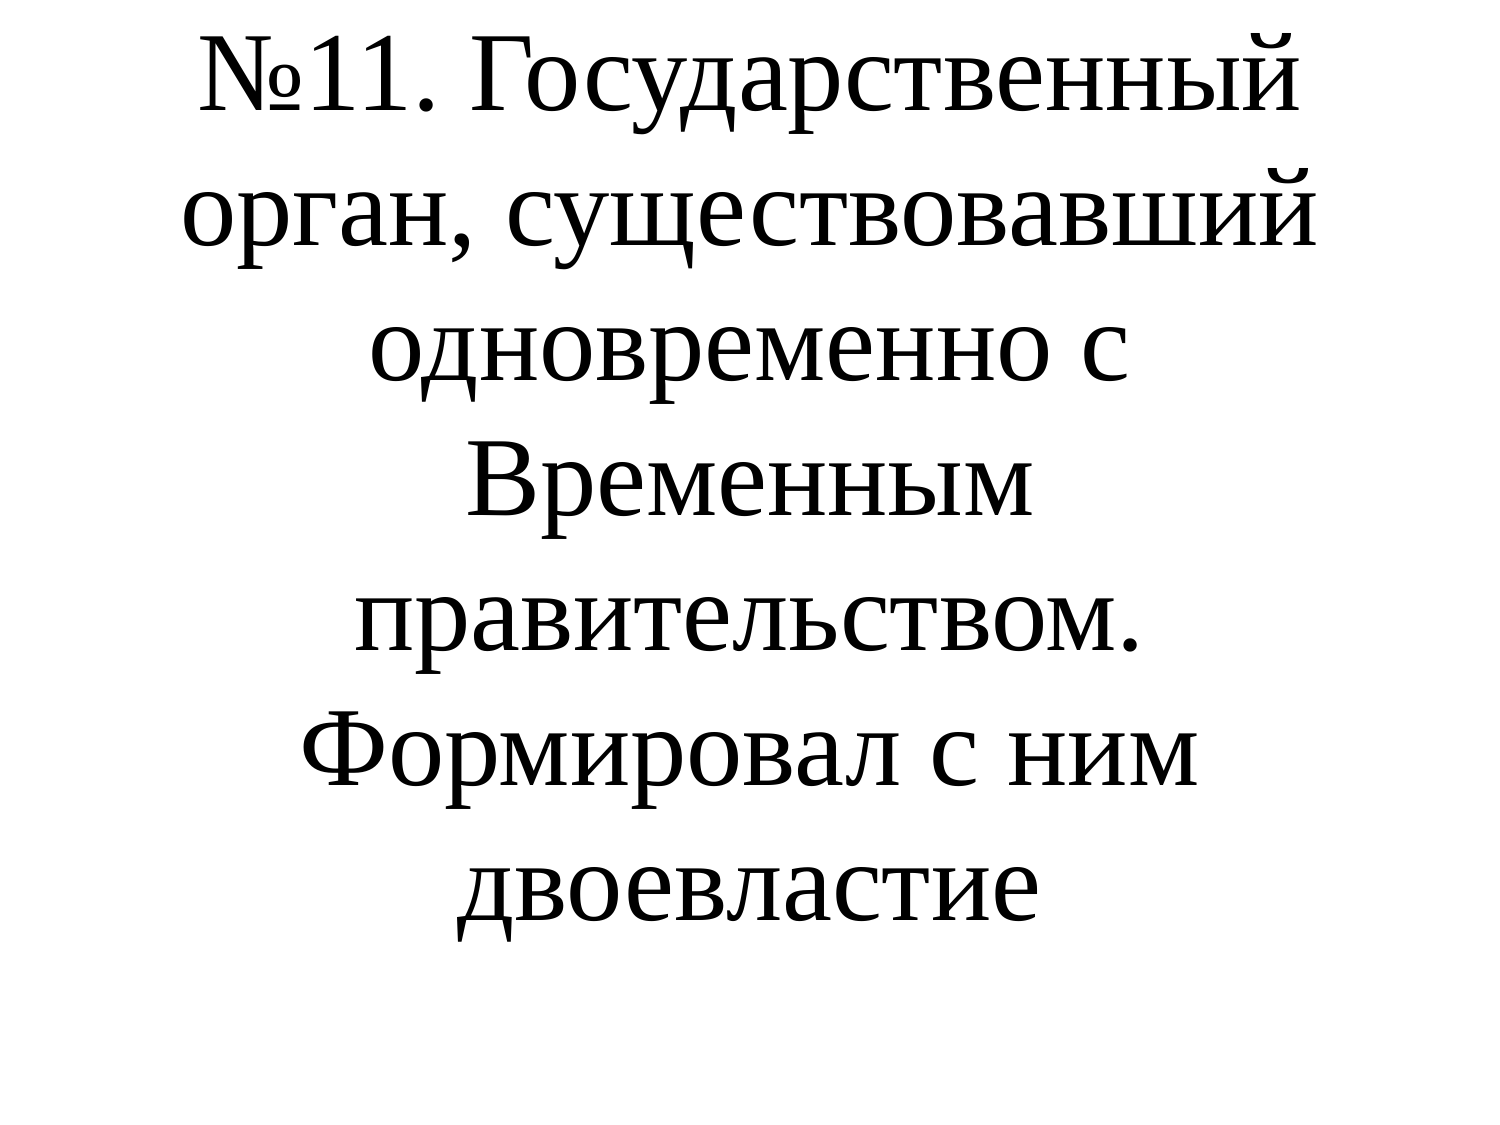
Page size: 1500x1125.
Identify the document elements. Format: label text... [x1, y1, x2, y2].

title №11. Государственный орган, существовавший одновременно с Временным правительством. Формировал с ним двоевластие [112, 349, 1388, 591]
